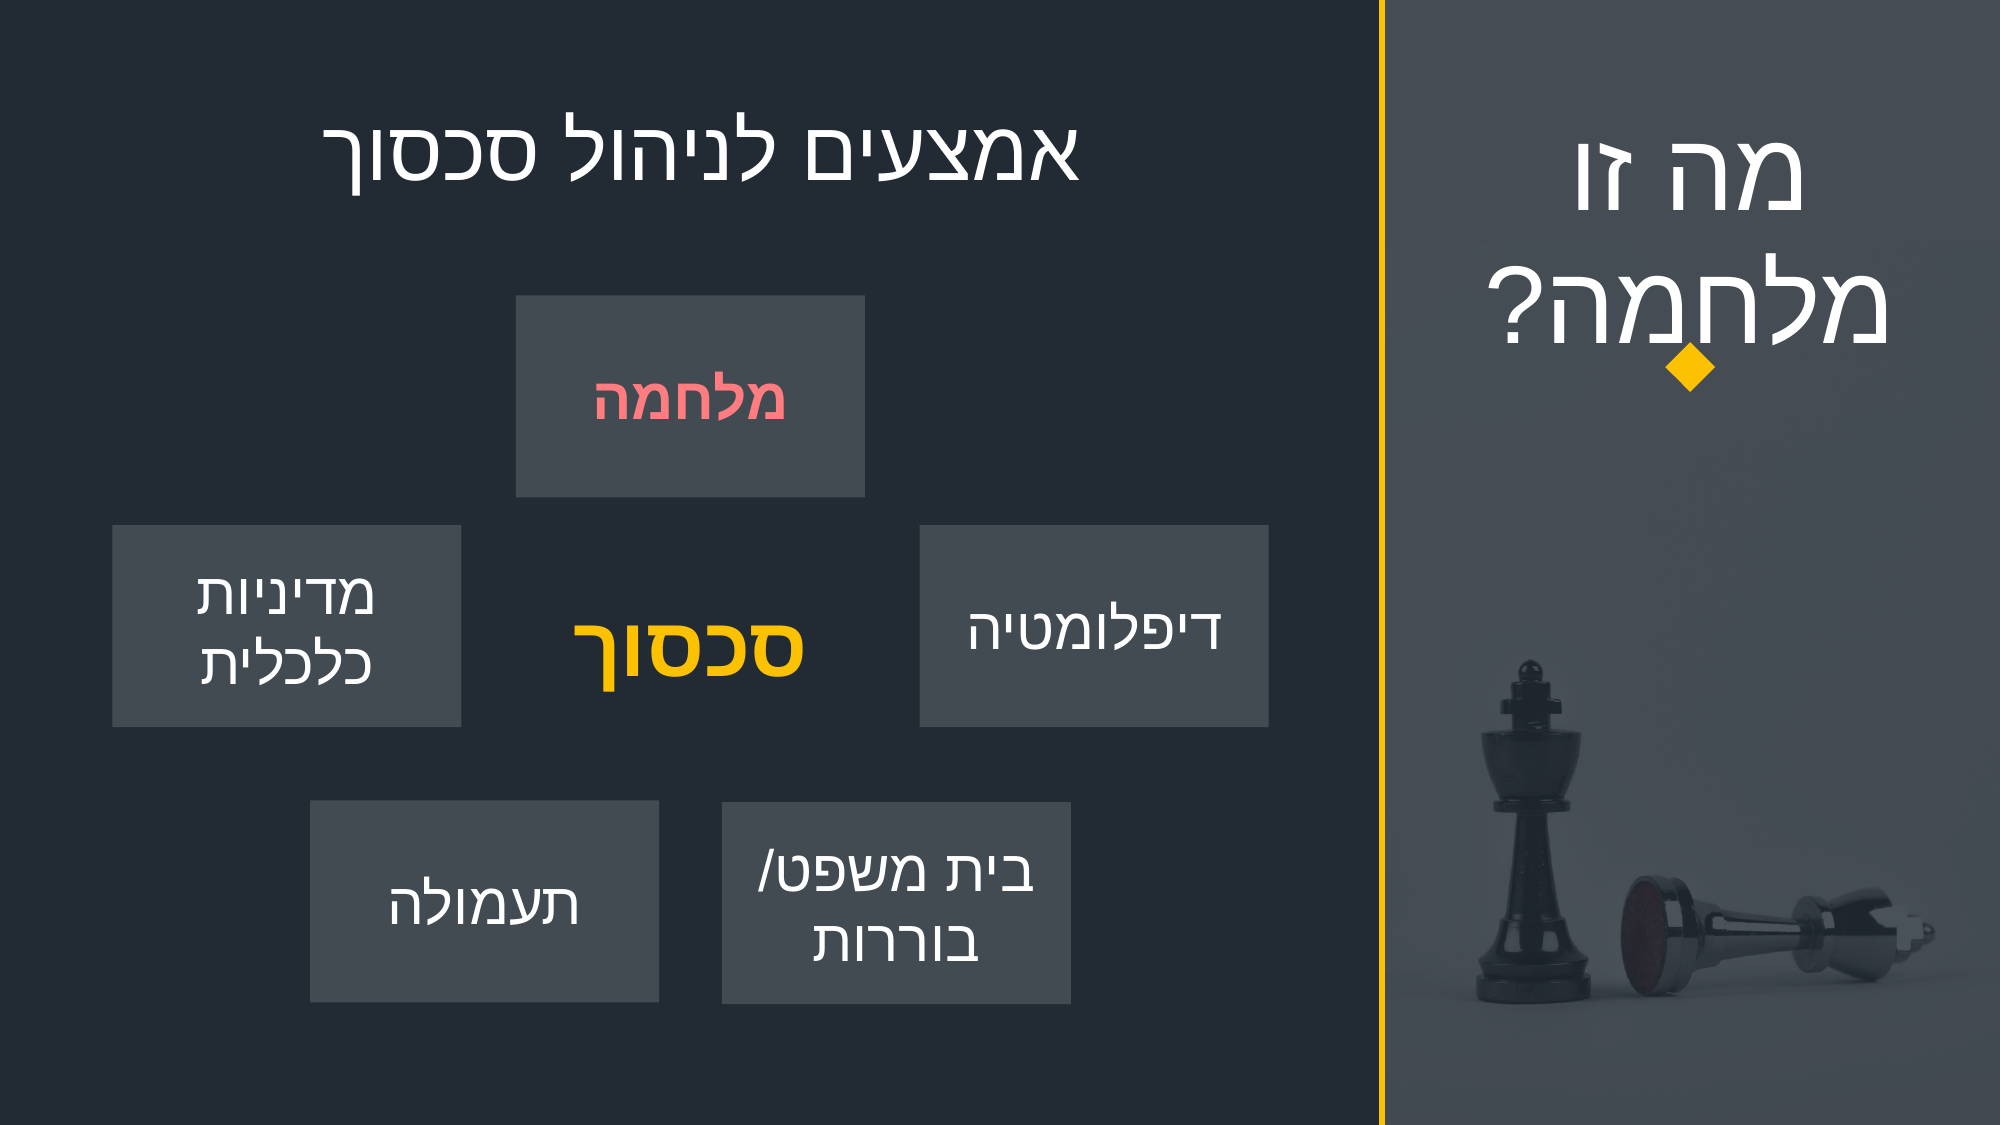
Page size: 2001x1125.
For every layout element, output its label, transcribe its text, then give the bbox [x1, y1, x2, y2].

text_box בית משפט/ בוררות [721, 802, 1071, 1005]
text_box סכסוך [507, 585, 874, 702]
title מה זו מלחמה? [1381, 90, 1999, 339]
text_box דיפלומטיה [919, 525, 1269, 728]
text_box תעמולה [310, 800, 660, 1003]
text_box [1665, 342, 1716, 393]
text_box מדיניות כלכלית [112, 525, 462, 728]
text_box מלחמה [515, 295, 865, 498]
text_box אמצעים לניהול סכסוך [0, 89, 1381, 206]
